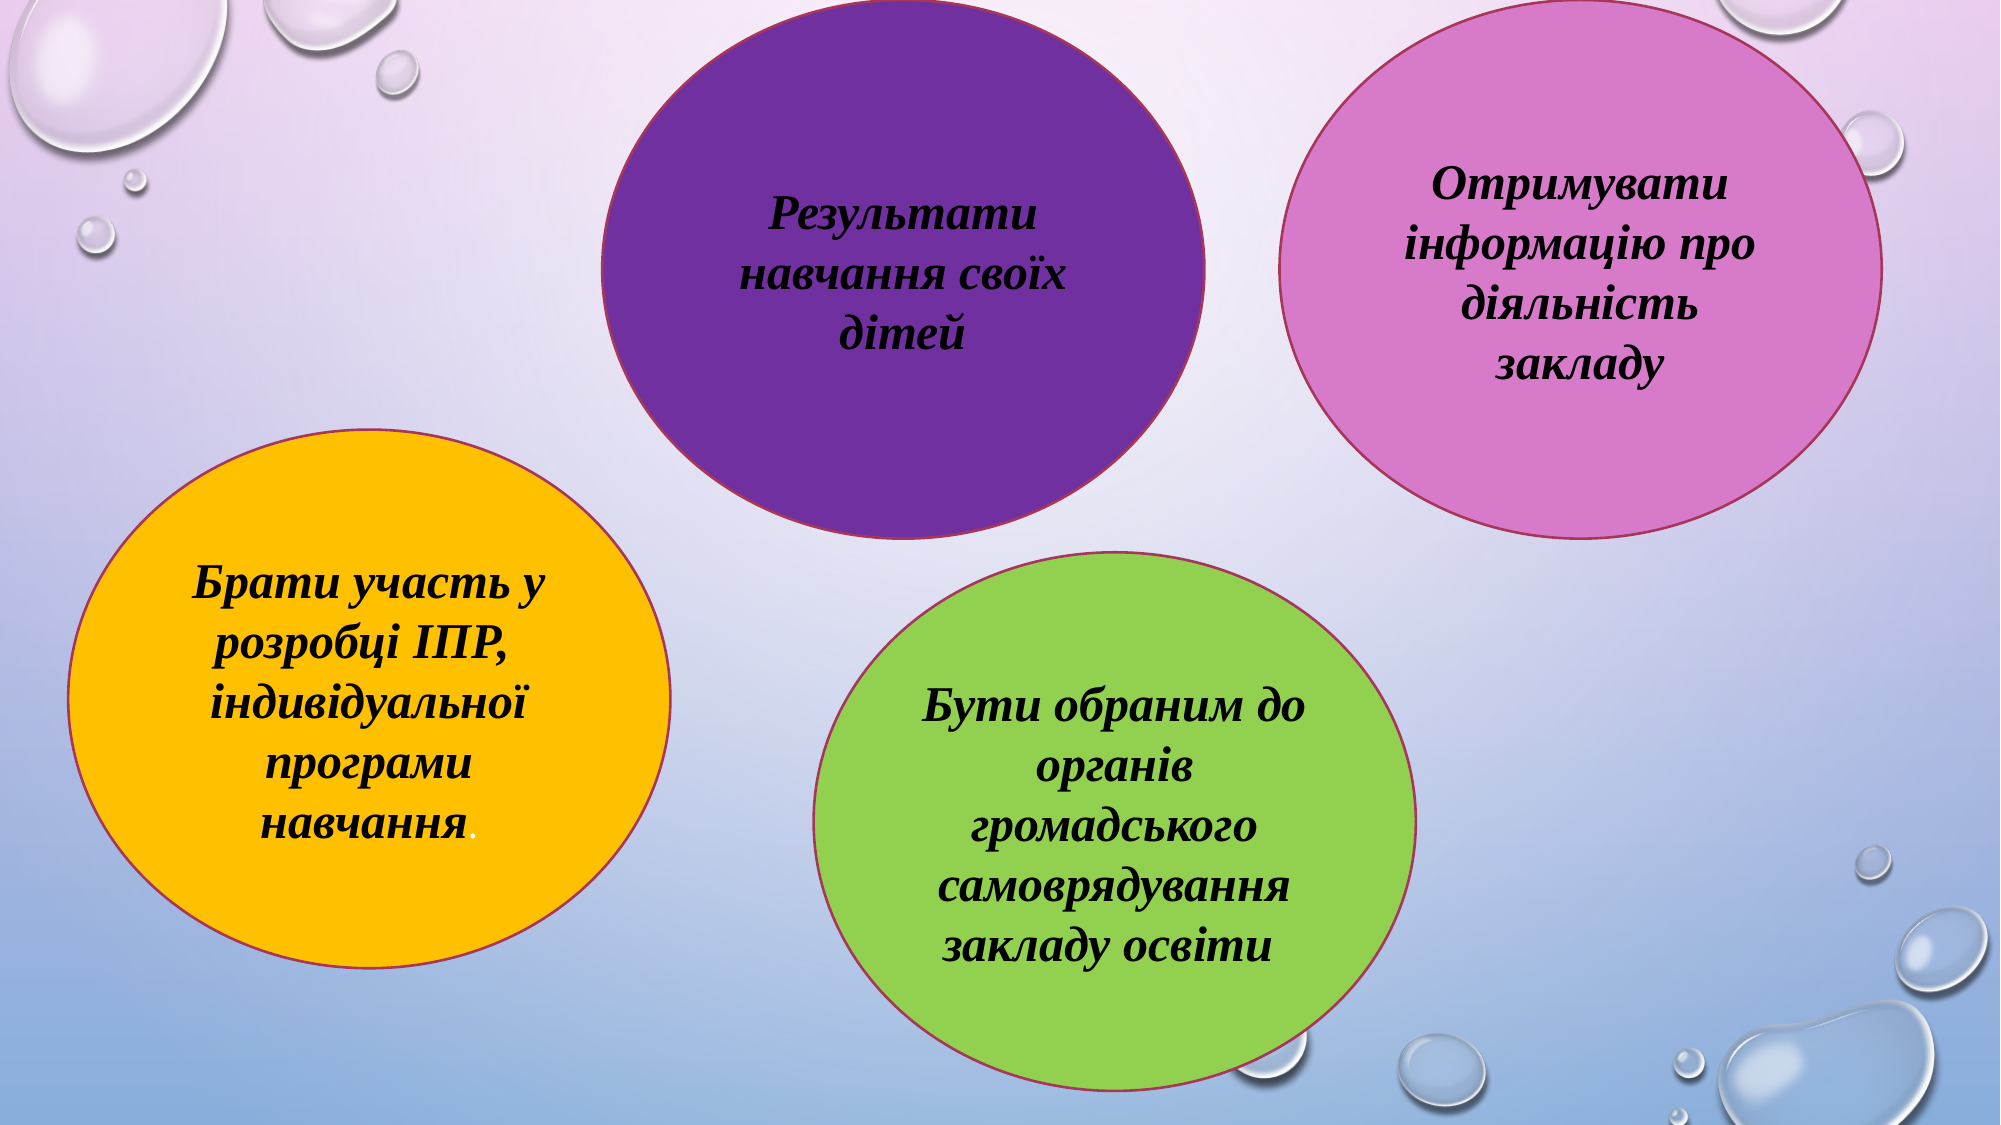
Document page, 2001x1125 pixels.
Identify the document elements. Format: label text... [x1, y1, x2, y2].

text_box Бути обраним до органів громадського самоврядування закладу освіти [812, 550, 1418, 1093]
text_box Результати навчання своїх дітей [600, 0, 1206, 540]
text_box Брати участь у розробці ІПР, індивідуальної програми навчання. [66, 428, 672, 970]
text_box Отримувати інформацію про діяльність закладу [1278, 0, 1884, 540]
picture [0, 0, 2000, 1125]
